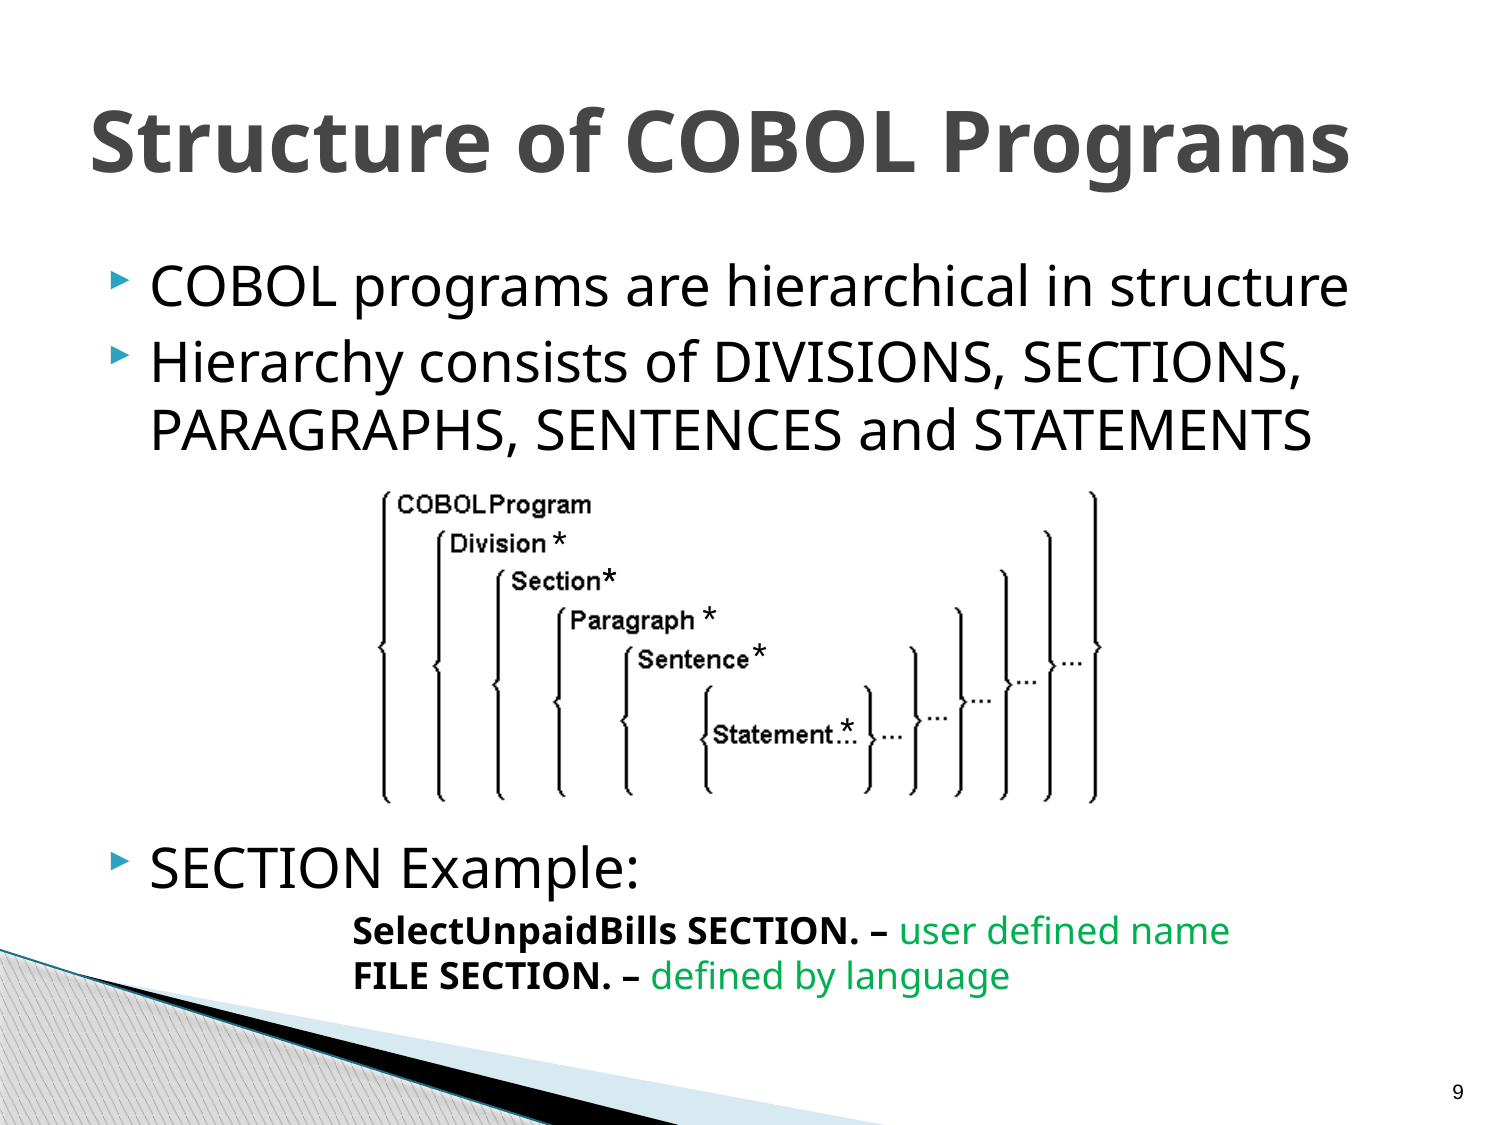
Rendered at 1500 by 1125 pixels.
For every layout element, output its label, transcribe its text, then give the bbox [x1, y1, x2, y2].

title Structure of COBOL Programs [75, 45, 1425, 233]
slide_number 9 [1418, 1051, 1479, 1112]
picture [374, 487, 1105, 805]
list COBOL programs are hierarchical in structure Hierarchy consists of DIVISIONS, SECTIONS, PARAGRAPHS, SENTENCES and STATEMENTS SECTION Example: SelectUnpaidBills SECTION. – user defined name FILE SECTION. – defined by language [75, 243, 1425, 1088]
